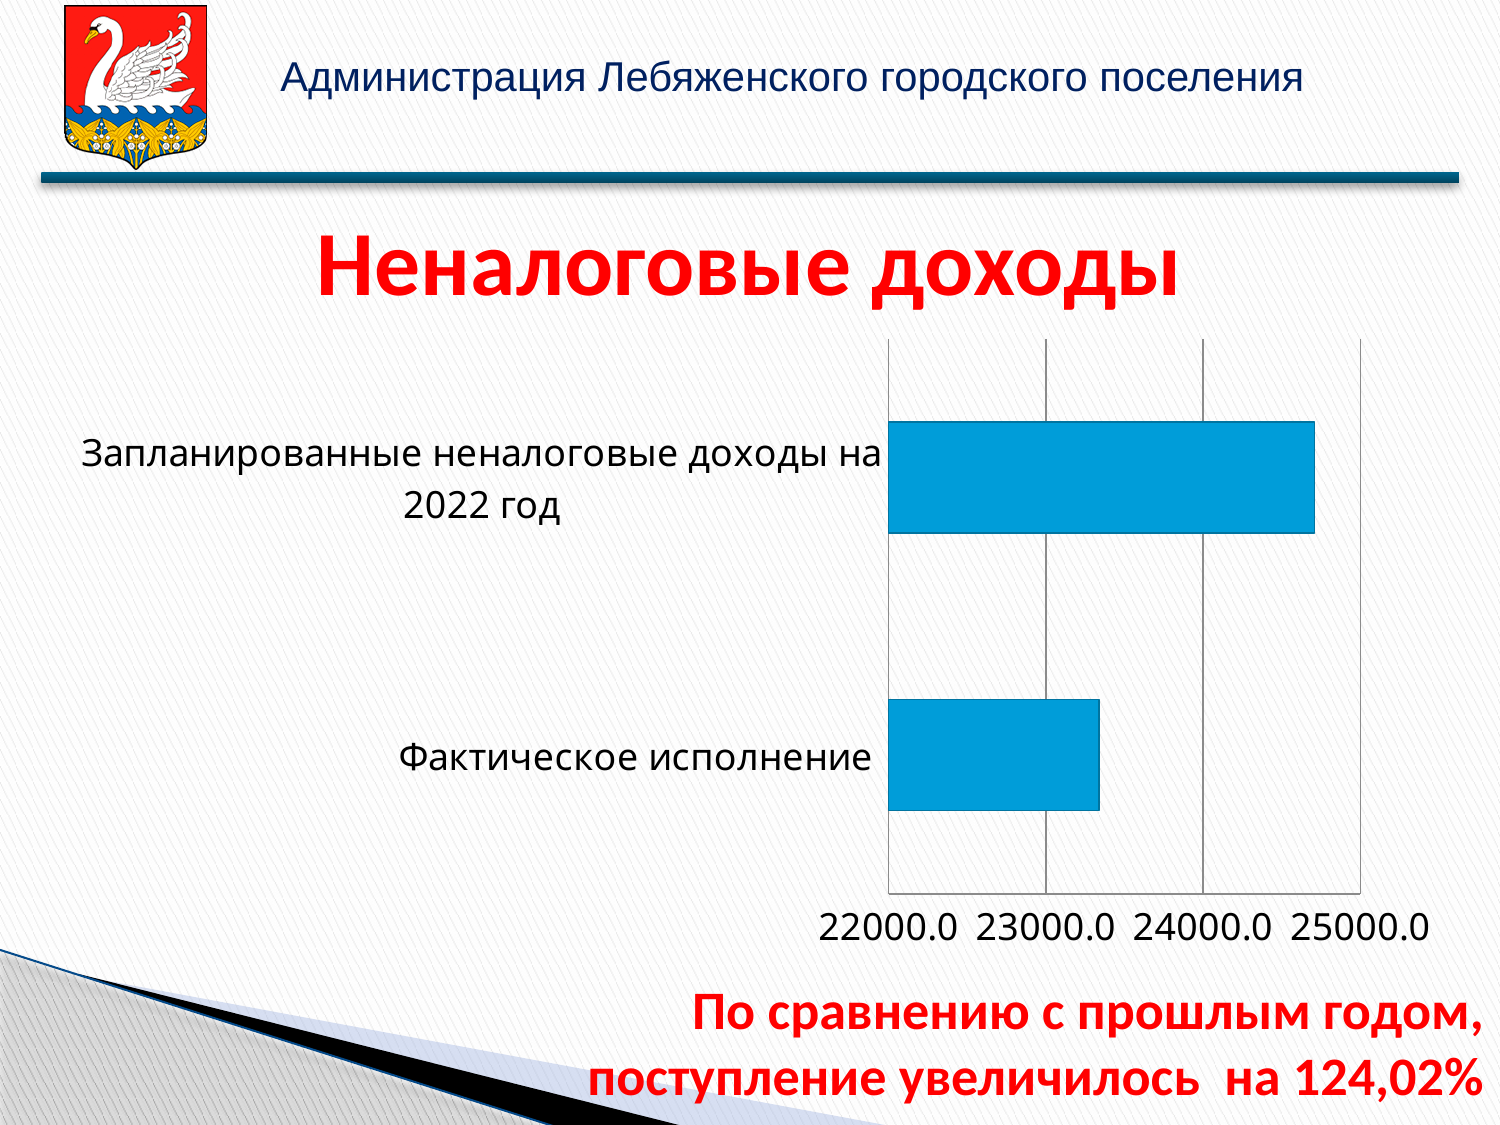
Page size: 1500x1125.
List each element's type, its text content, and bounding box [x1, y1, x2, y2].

text_box По сравнению с прошлым годом, поступление увеличилось на 124,02% [472, 968, 1500, 1114]
text_box [41, 172, 1459, 183]
text_box Администрация Лебяженского городского поселения [265, 42, 1388, 108]
text_box Неналоговые доходы [88, 196, 1412, 321]
text_box [253, 40, 1362, 125]
chart [52, 326, 1459, 965]
picture [64, 5, 207, 170]
